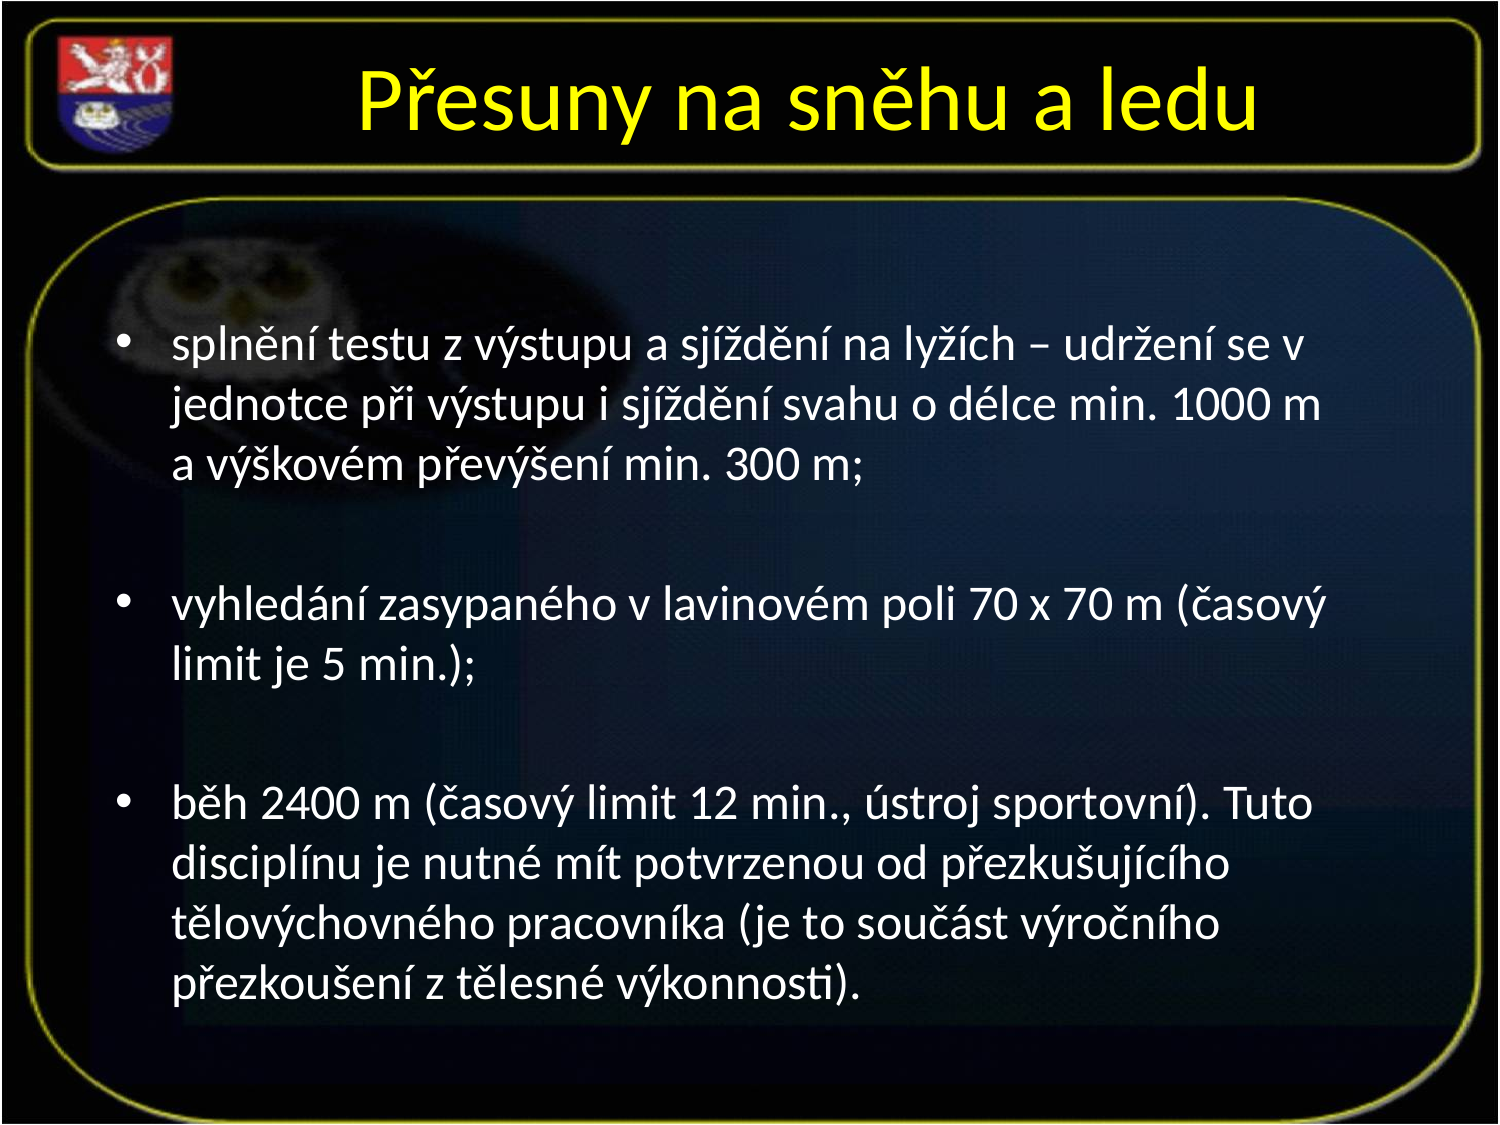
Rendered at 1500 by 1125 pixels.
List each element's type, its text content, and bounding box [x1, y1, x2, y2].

picture [0, 0, 1500, 1125]
title Přesuny na sněhu a ledu [159, 0, 1460, 188]
list splnění testu z výstupu a sjíždění na lyžích – udržení se v jednotce při výstupu i sjíždění svahu o délce min. 1000 m a výškovém převýšení min. 300 m; vyhledání zasypaného v lavinovém poli 70 x 70 m (časový limit je 5 min.); běh 2400 m (časový limit 12 min., ústroj sportovní). Tuto disciplínu je nutné mít potvrzenou od přezkušujícího tělovýchovného pracovníka (je to součást výročního přezkoušení z tělesné výkonnosti). [100, 302, 1363, 914]
